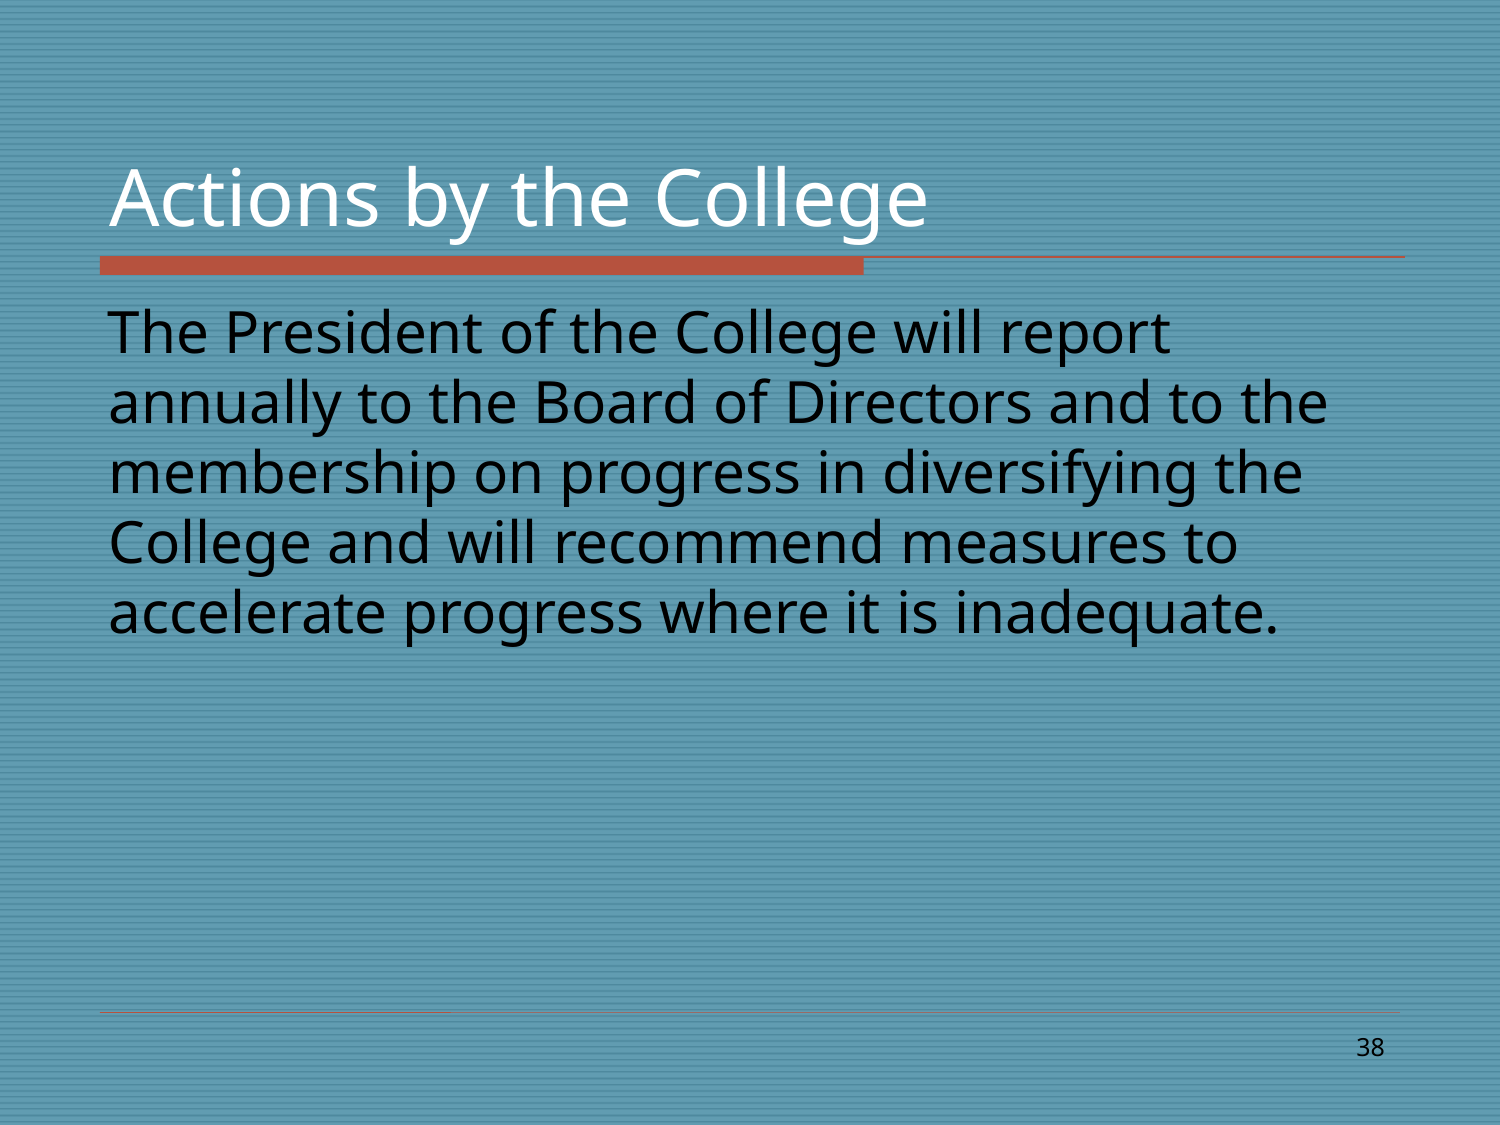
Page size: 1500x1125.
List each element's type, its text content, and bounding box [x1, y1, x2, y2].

title Actions by the College [94, 50, 1407, 250]
picture [0, 0, 1500, 1125]
list The President of the College will report annually to the Board of Directors and to the membership on progress in diversifying the College and will recommend measures to accelerate progress where it is inadequate. [92, 287, 1406, 988]
slide_number 38 [1074, 1024, 1401, 1103]
